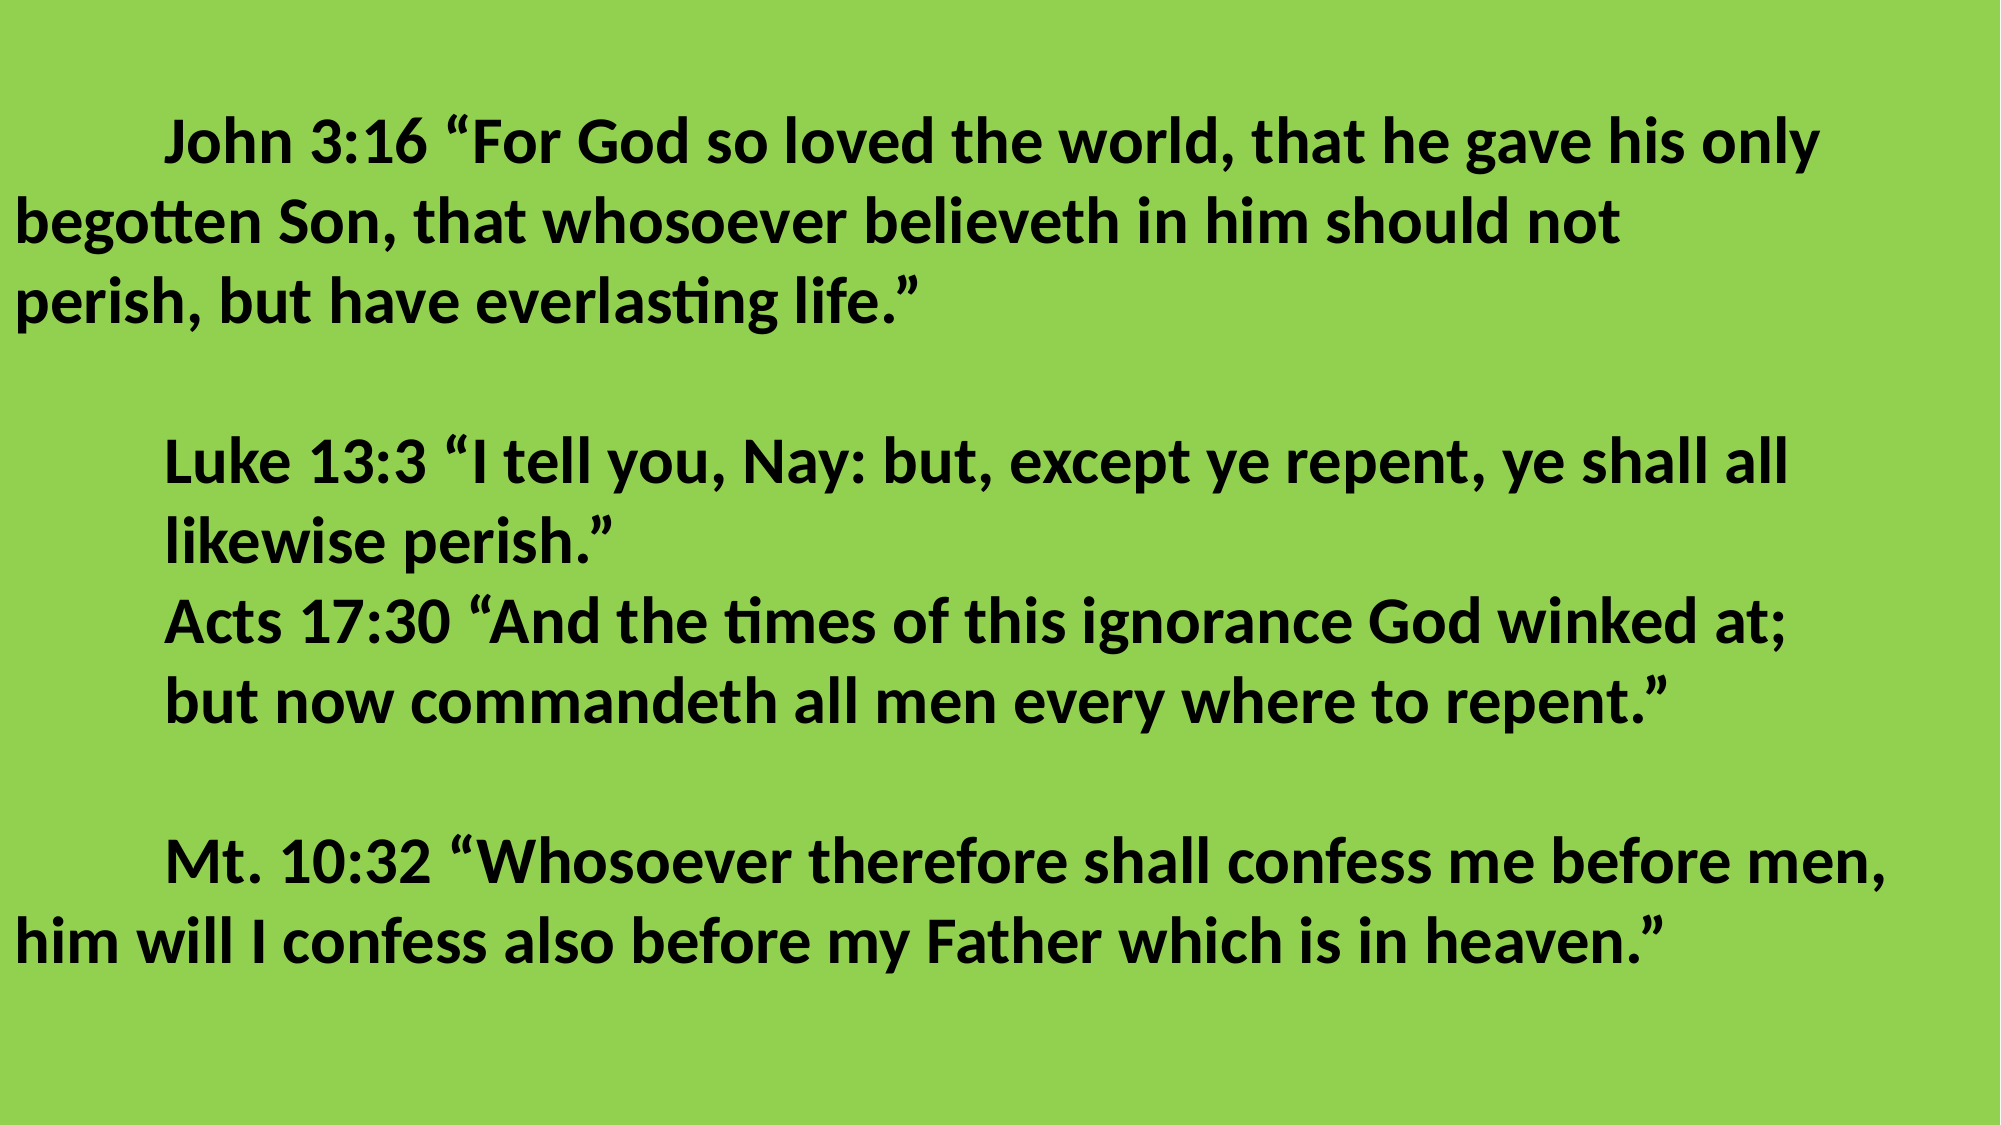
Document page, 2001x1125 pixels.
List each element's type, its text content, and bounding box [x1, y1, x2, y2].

text_box John 3:16 “For God so loved the world, that he gave his only begotten Son, that whosoever believeth in him should not perish, but have everlasting life.” Luke 13:3 “I tell you, Nay: but, except ye repent, ye shall all likewise perish.” Acts 17:30 “And the times of this ignorance God winked at; but now commandeth all men every where to repent.” Mt. 10:32 “Whosoever therefore shall confess me before men, him will I confess also before my Father which is in heaven.” [0, 0, 2000, 1125]
